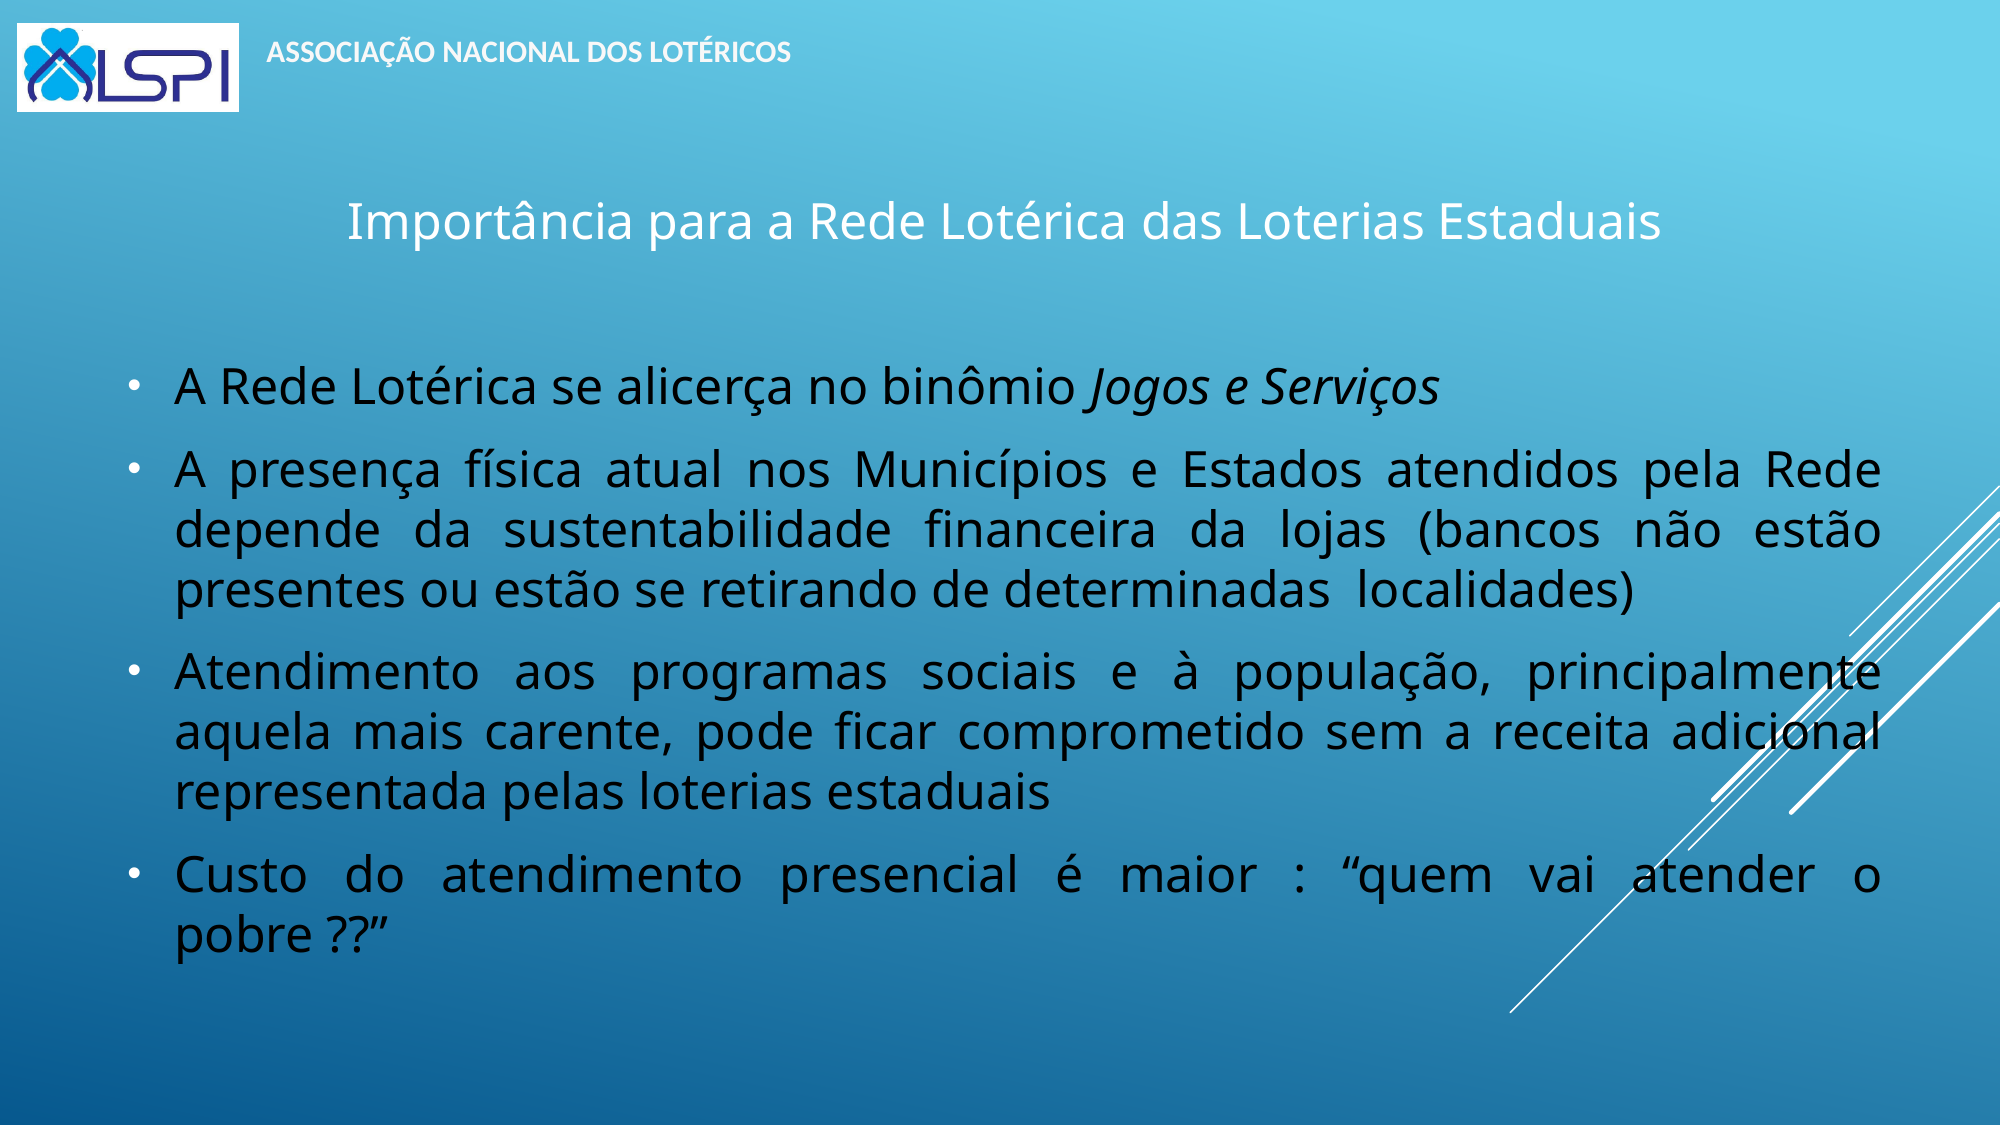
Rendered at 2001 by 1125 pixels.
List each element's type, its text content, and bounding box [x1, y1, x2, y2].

text_box ASSOCIAÇÃO NACIONAL DOS LOTÉRICOS [251, 23, 808, 76]
list Importância para a Rede Lotérica das Loterias Estaduais A Rede Lotérica se alicerça no binômio Jogos e Serviços A presença física atual nos Municípios e Estados atendidos pela Rede depende da sustentabilidade financeira da lojas (bancos não estão presentes ou estão se retirando de determinadas localidades) Atendimento aos programas sociais e à população, principalmente aquela mais carente, pode ficar comprometido sem a receita adicional representada pelas loterias estaduais Custo do atendimento presencial é maior : “quem vai atender o pobre ??” [112, 141, 1899, 1093]
picture [16, 23, 239, 112]
